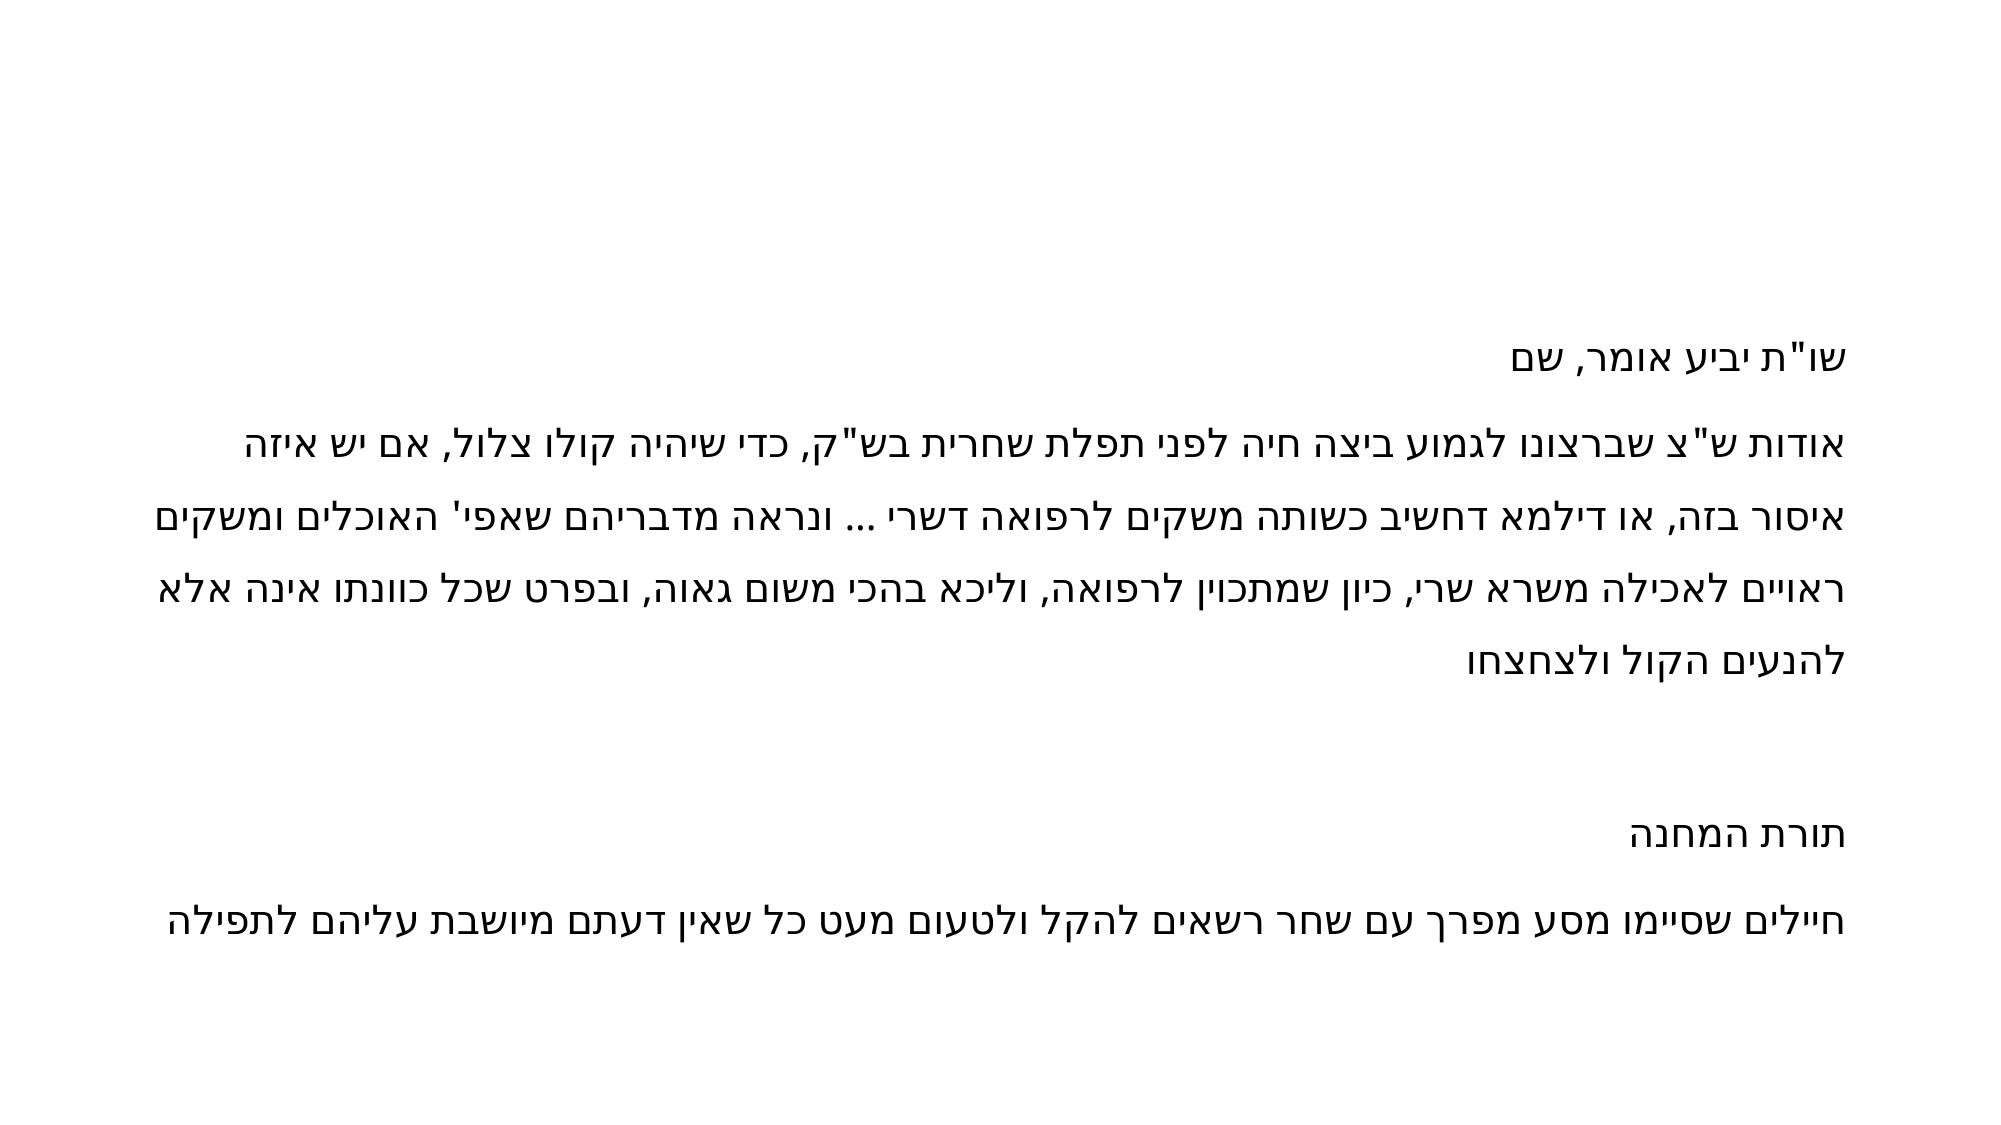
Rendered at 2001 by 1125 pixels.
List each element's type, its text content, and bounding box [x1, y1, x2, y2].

list שו"ת יביע אומר, שם אודות ש"צ שברצונו לגמוע ביצה חיה לפני תפלת שחרית בש"ק, כדי שיהיה קולו צלול, אם יש איזה איסור בזה, או דילמא דחשיב כשותה משקים לרפואה דשרי ... ונראה מדבריהם שאפי' האוכלים ומשקים ראויים לאכילה משרא שרי, כיון שמתכוין לרפואה, וליכא בהכי משום גאוה, ובפרט שכל כוונתו אינה אלא להנעים הקול ולצחצחו תורת המחנה חיילים שסיימו מסע מפרך עם שחר רשאים להקל ולטעום מעט כל שאין דעתם מיושבת עליהם לתפילה [137, 299, 1863, 1014]
